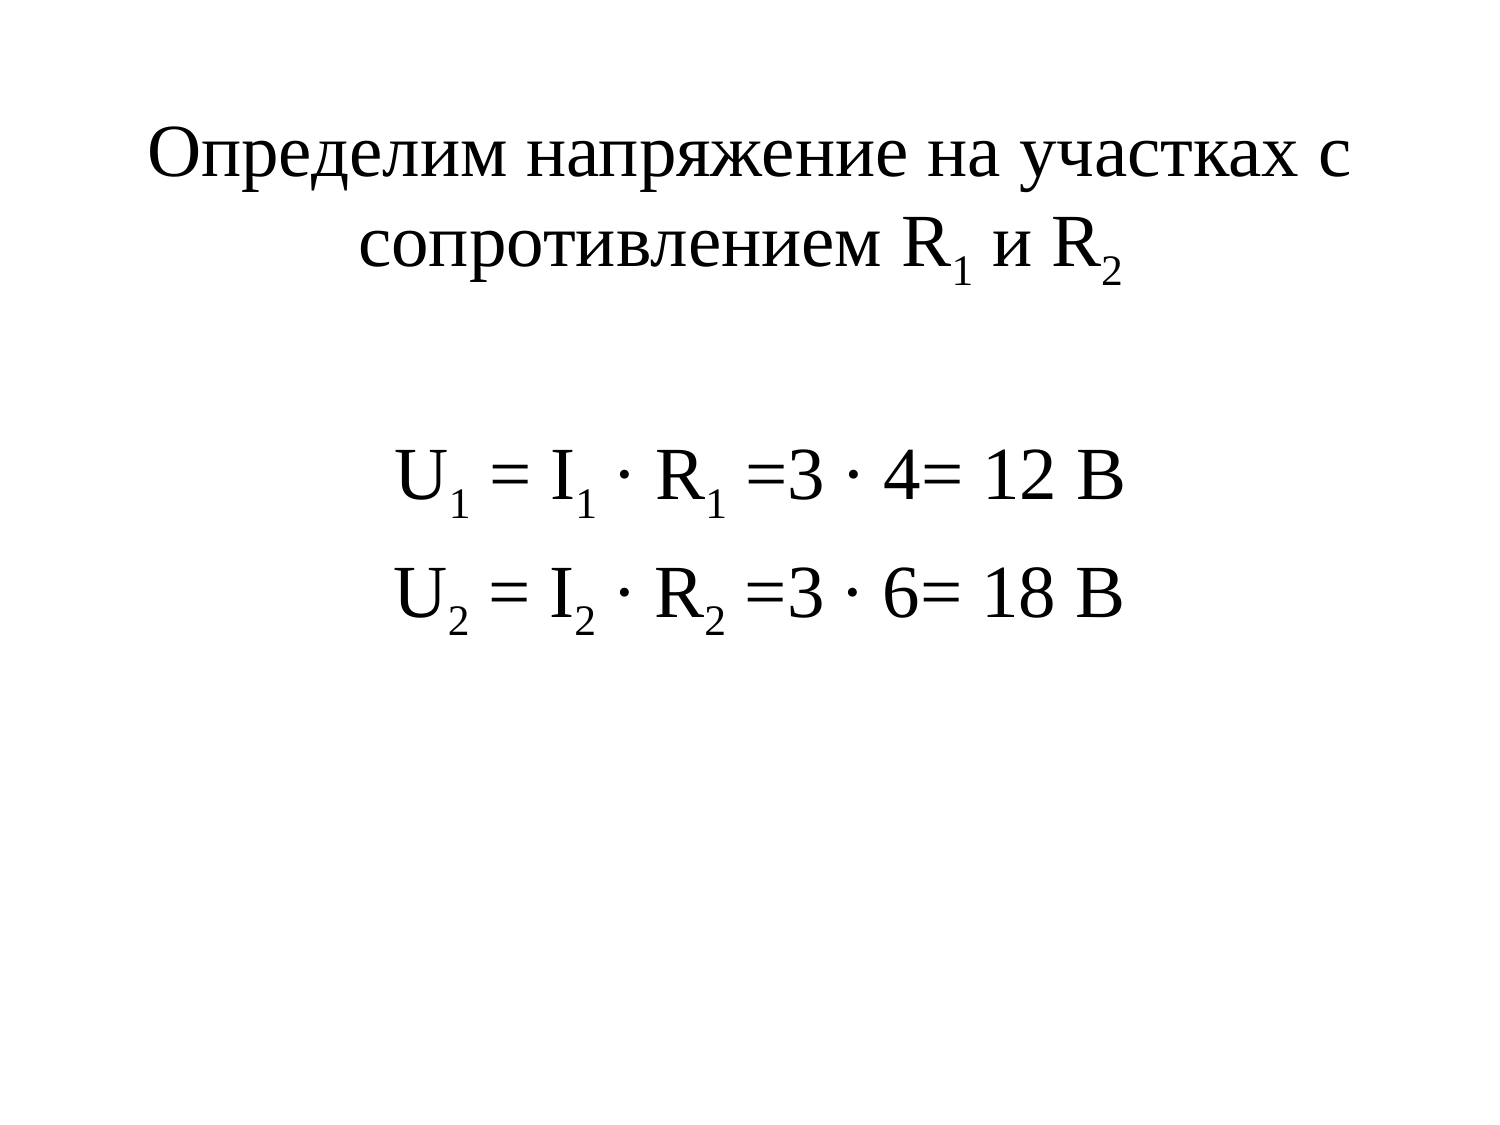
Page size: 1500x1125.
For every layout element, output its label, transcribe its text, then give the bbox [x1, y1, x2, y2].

title Определим напряжение на участках с сопротивлением R1 и R2 [75, 45, 1425, 350]
list U1 = I1 · R1 =3 · 4= 12 B U2 = I2 · R2 =3 · 6= 18 B [75, 408, 1425, 1005]
